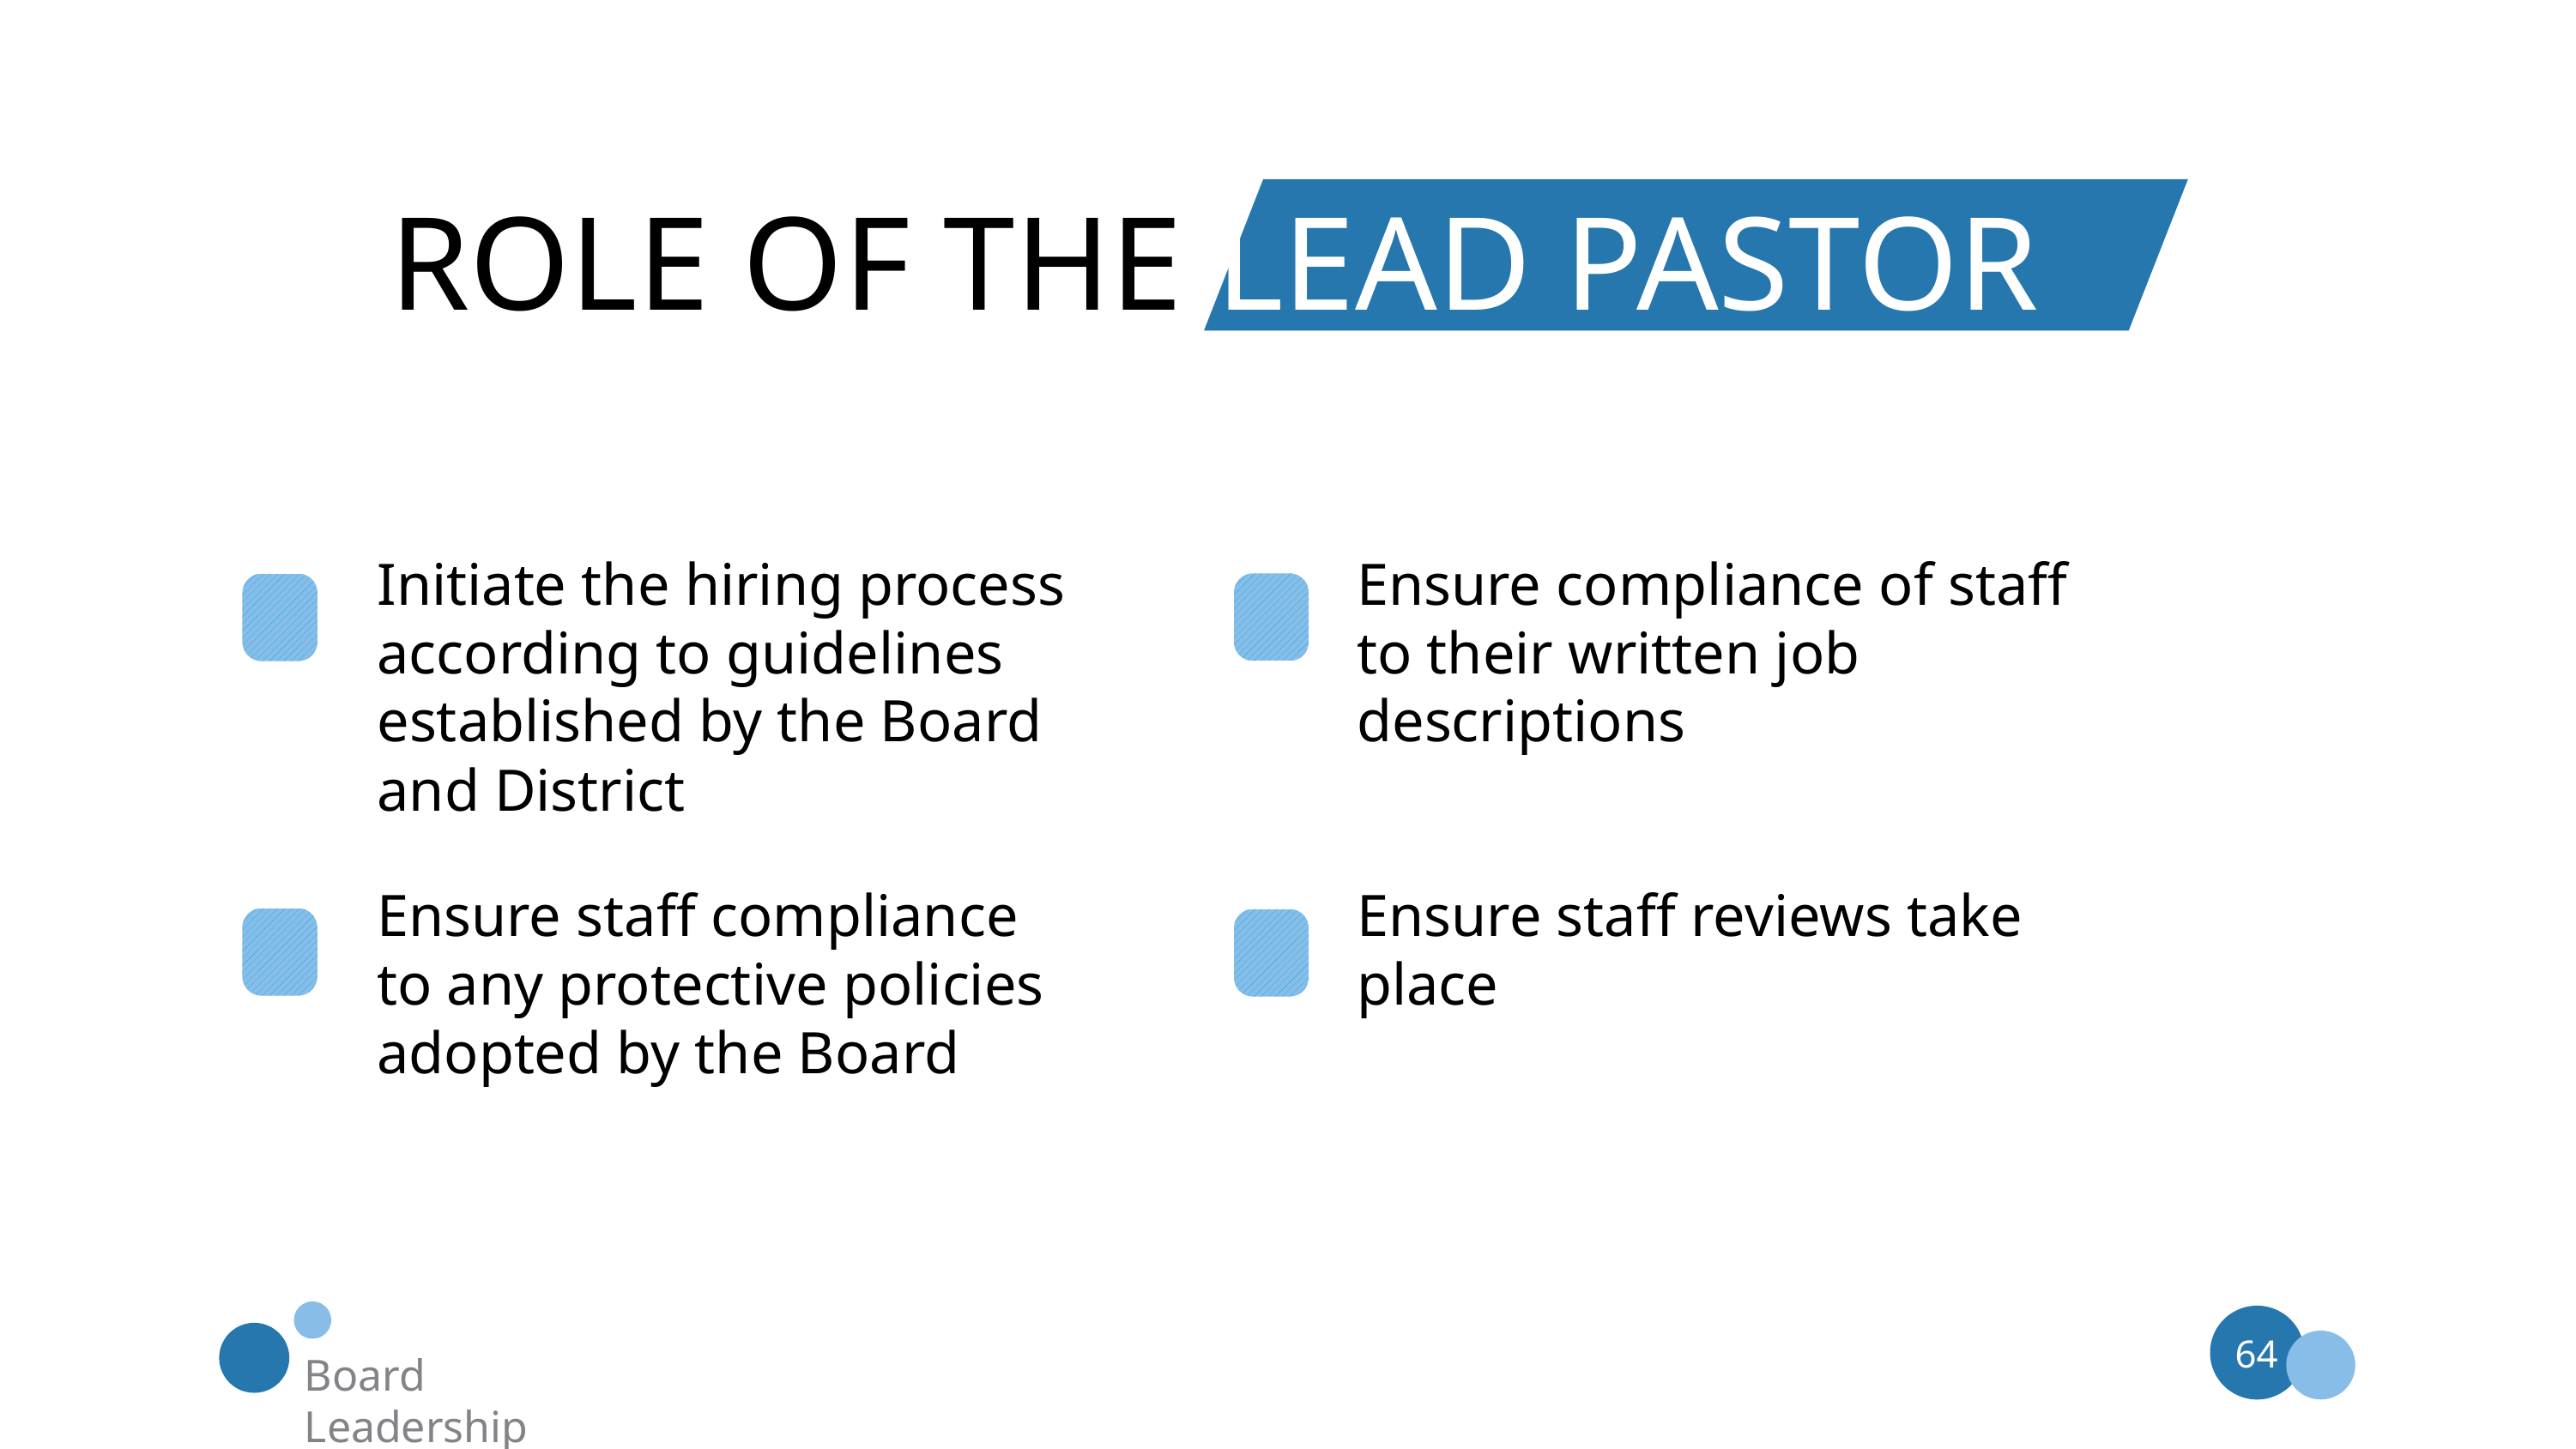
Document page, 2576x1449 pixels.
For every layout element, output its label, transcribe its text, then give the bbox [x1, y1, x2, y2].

text_box [1231, 907, 1311, 999]
text_box Ensure staff compliance to any protective policies adopted by the Board [357, 869, 1108, 1095]
text_box [240, 571, 320, 663]
text_box Initiate the hiring process according to guidelines established by the Board and District [357, 538, 1108, 832]
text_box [370, 171, 2205, 347]
text_box [1231, 571, 1311, 663]
text_box [240, 906, 319, 998]
text_box Ensure staff reviews take place [1337, 869, 2093, 1026]
text_box Ensure compliance of staff to their written job descriptions [1337, 538, 2143, 764]
